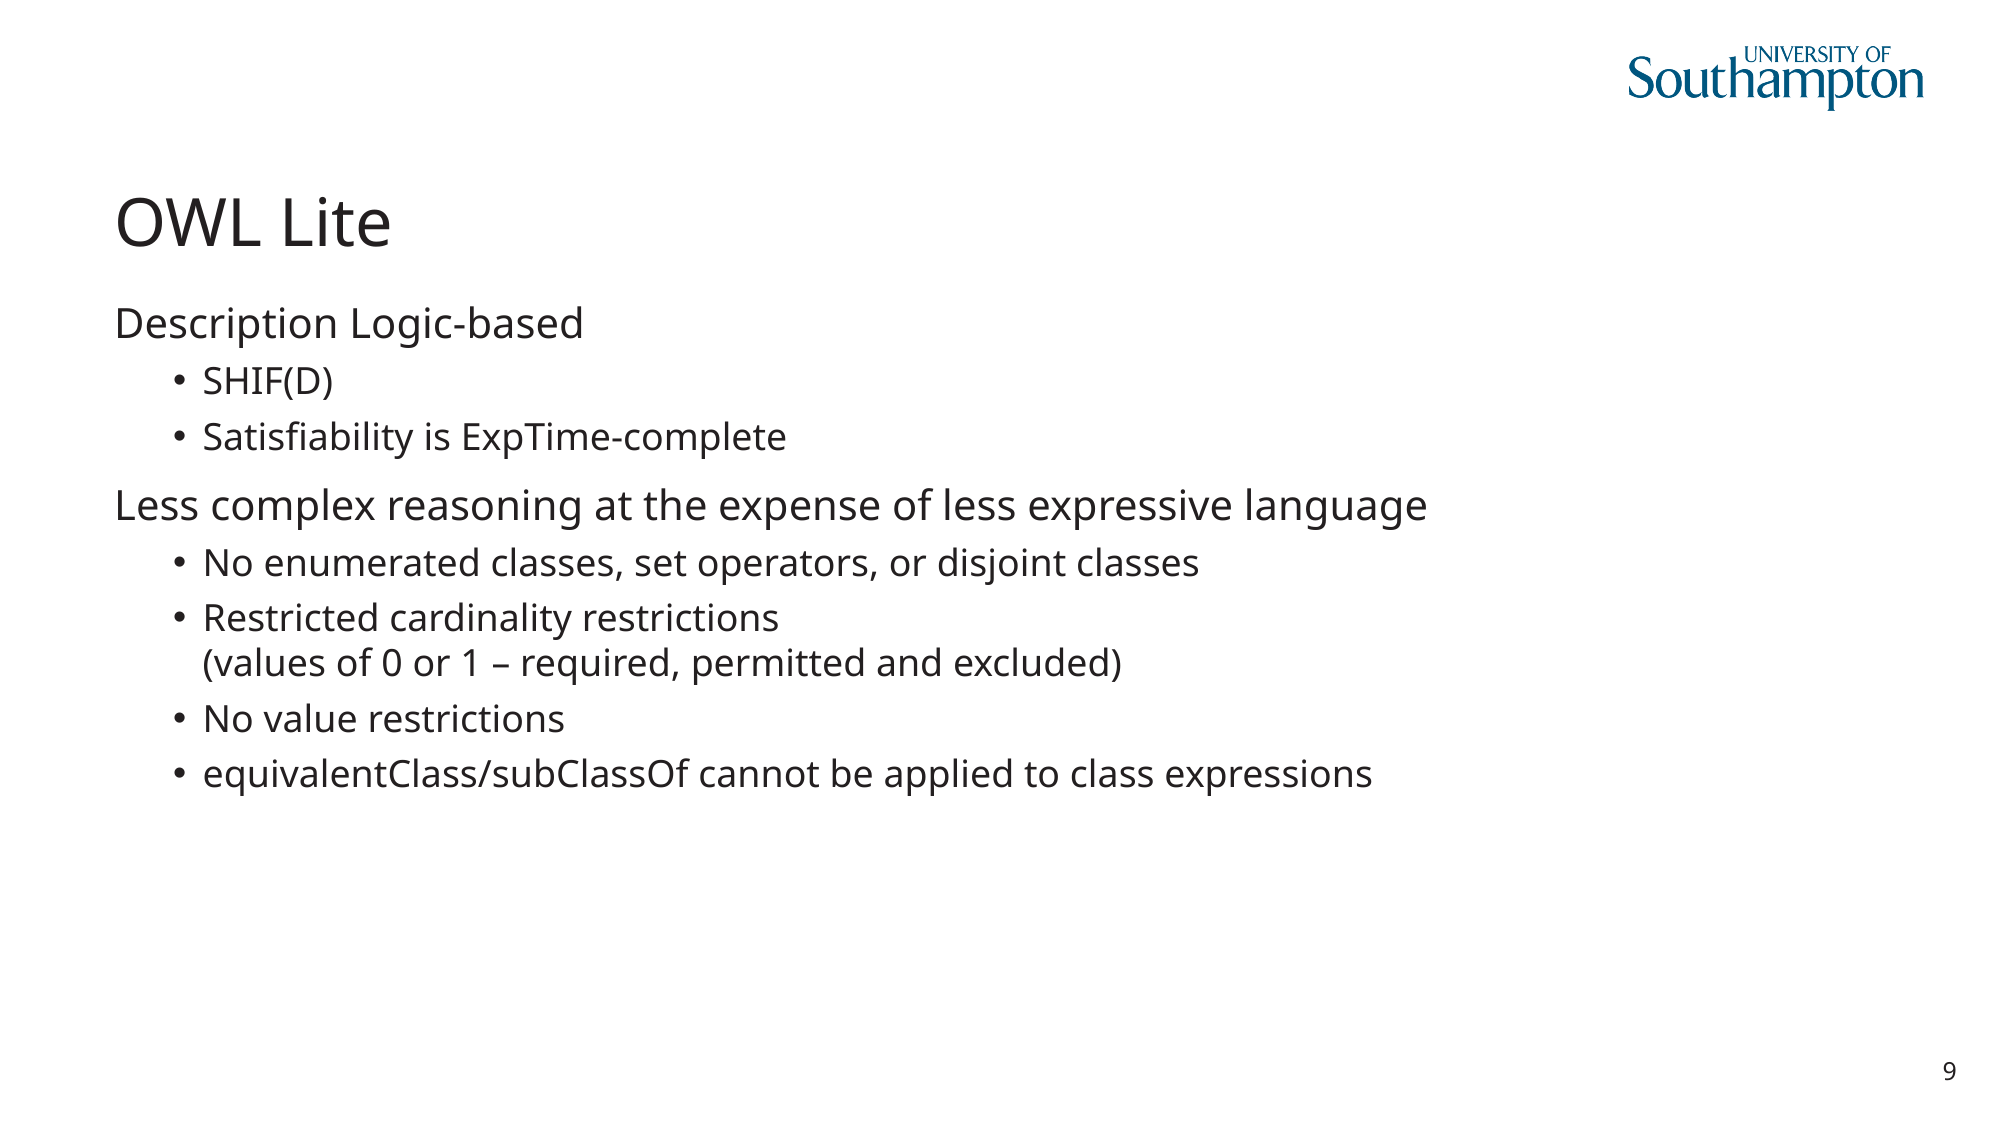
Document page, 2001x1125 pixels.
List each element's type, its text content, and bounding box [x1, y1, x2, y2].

title OWL Lite [102, 113, 1898, 268]
picture [1629, 46, 1924, 111]
list Description Logic-based SHIF(D) Satisfiability is ExpTime-complete Less complex reasoning at the expense of less expressive language No enumerated classes, set operators, or disjoint classes Restricted cardinality restrictions (values of 0 or 1 – required, permitted and excluded) No value restrictions equivalentClass/subClassOf cannot be applied to class expressions [102, 290, 1898, 1024]
picture [1629, 71, 1648, 95]
picture [1869, 48, 1877, 60]
